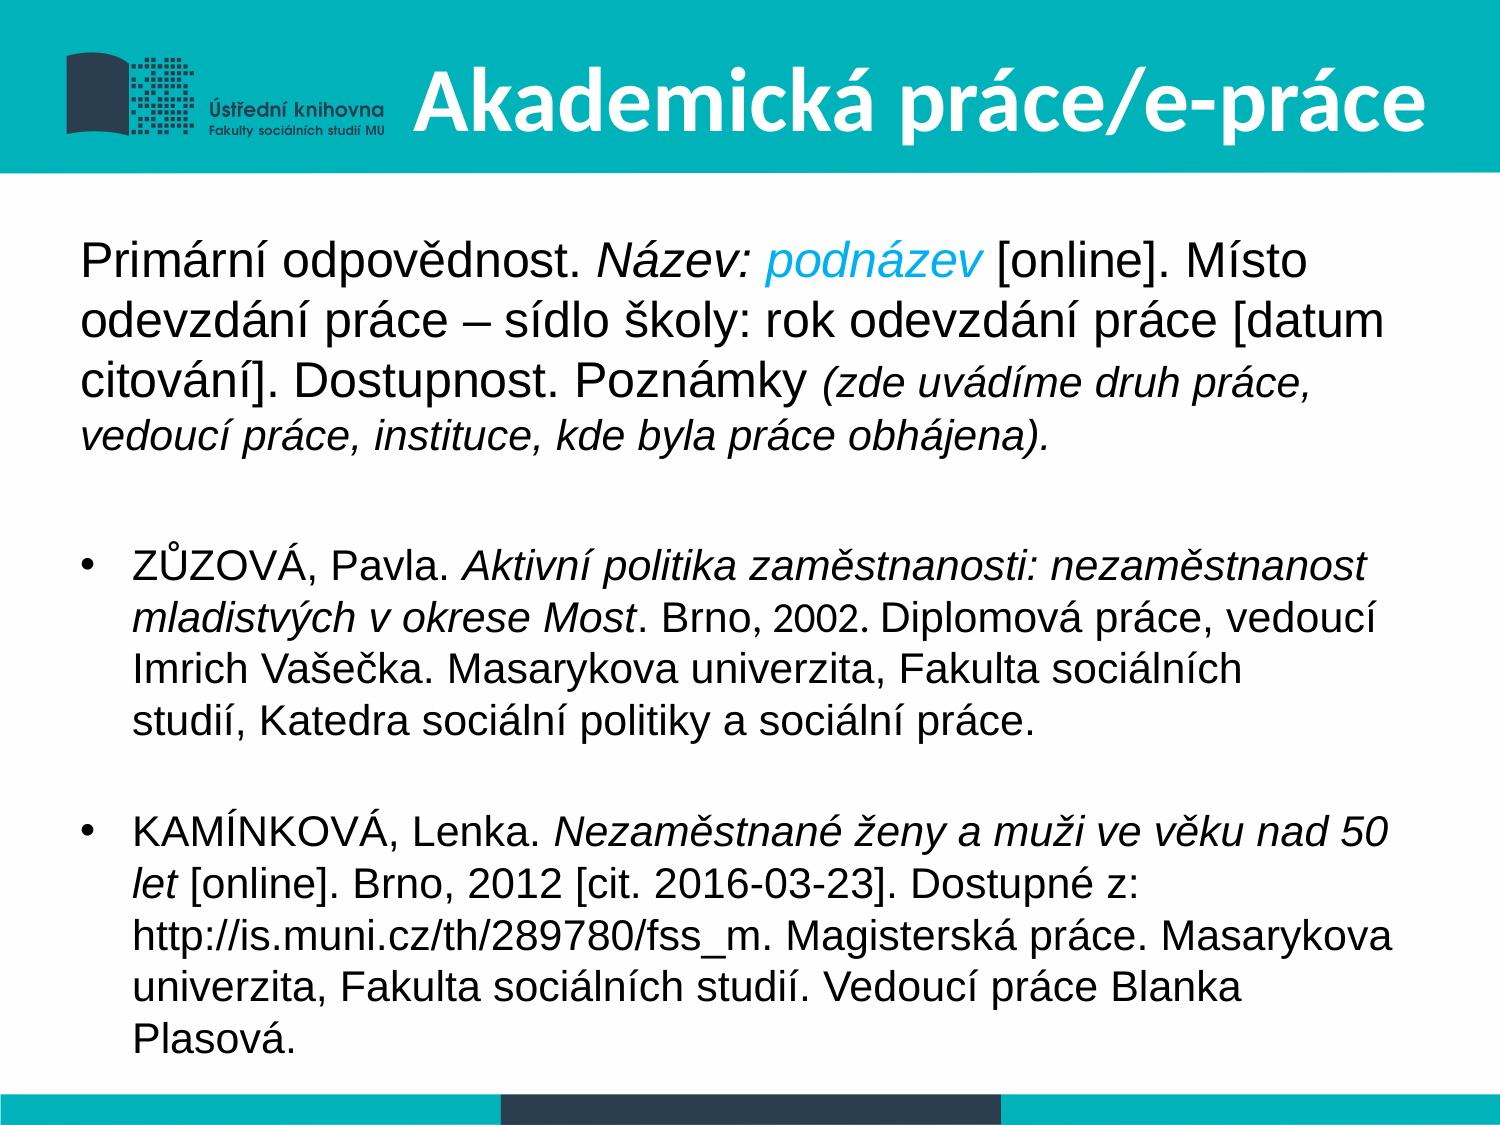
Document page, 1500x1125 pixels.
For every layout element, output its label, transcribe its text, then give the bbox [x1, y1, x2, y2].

picture [0, 0, 1500, 1125]
list Primární odpovědnost. Název: podnázev [online]. Místo odevzdání práce – sídlo školy: rok odevzdání práce [datum citování]. Dostupnost. Poznámky (zde uvádíme druh práce, vedoucí práce, instituce, kde byla práce obhájena). ZŮZOVÁ, Pavla. Aktivní politika zaměstnanosti: nezaměstnanost mladistvých v okrese Most. Brno, 2002. Diplomová práce, vedoucí Imrich Vašečka. Masarykova univerzita, Fakulta sociálních studií, Katedra sociální politiky a sociální práce. KAMÍNKOVÁ, Lenka. Nezaměstnané ženy a muži ve věku nad 50 let [online]. Brno, 2012 [cit. 2016-03-23]. Dostupné z: http://is.muni.cz/th/289780/fss_m. Magisterská práce. Masarykova univerzita, Fakulta sociálních studií. Vedoucí práce Blanka Plasová. [64, 219, 1415, 1071]
title Akademická práce/e-práce [371, 30, 1471, 159]
